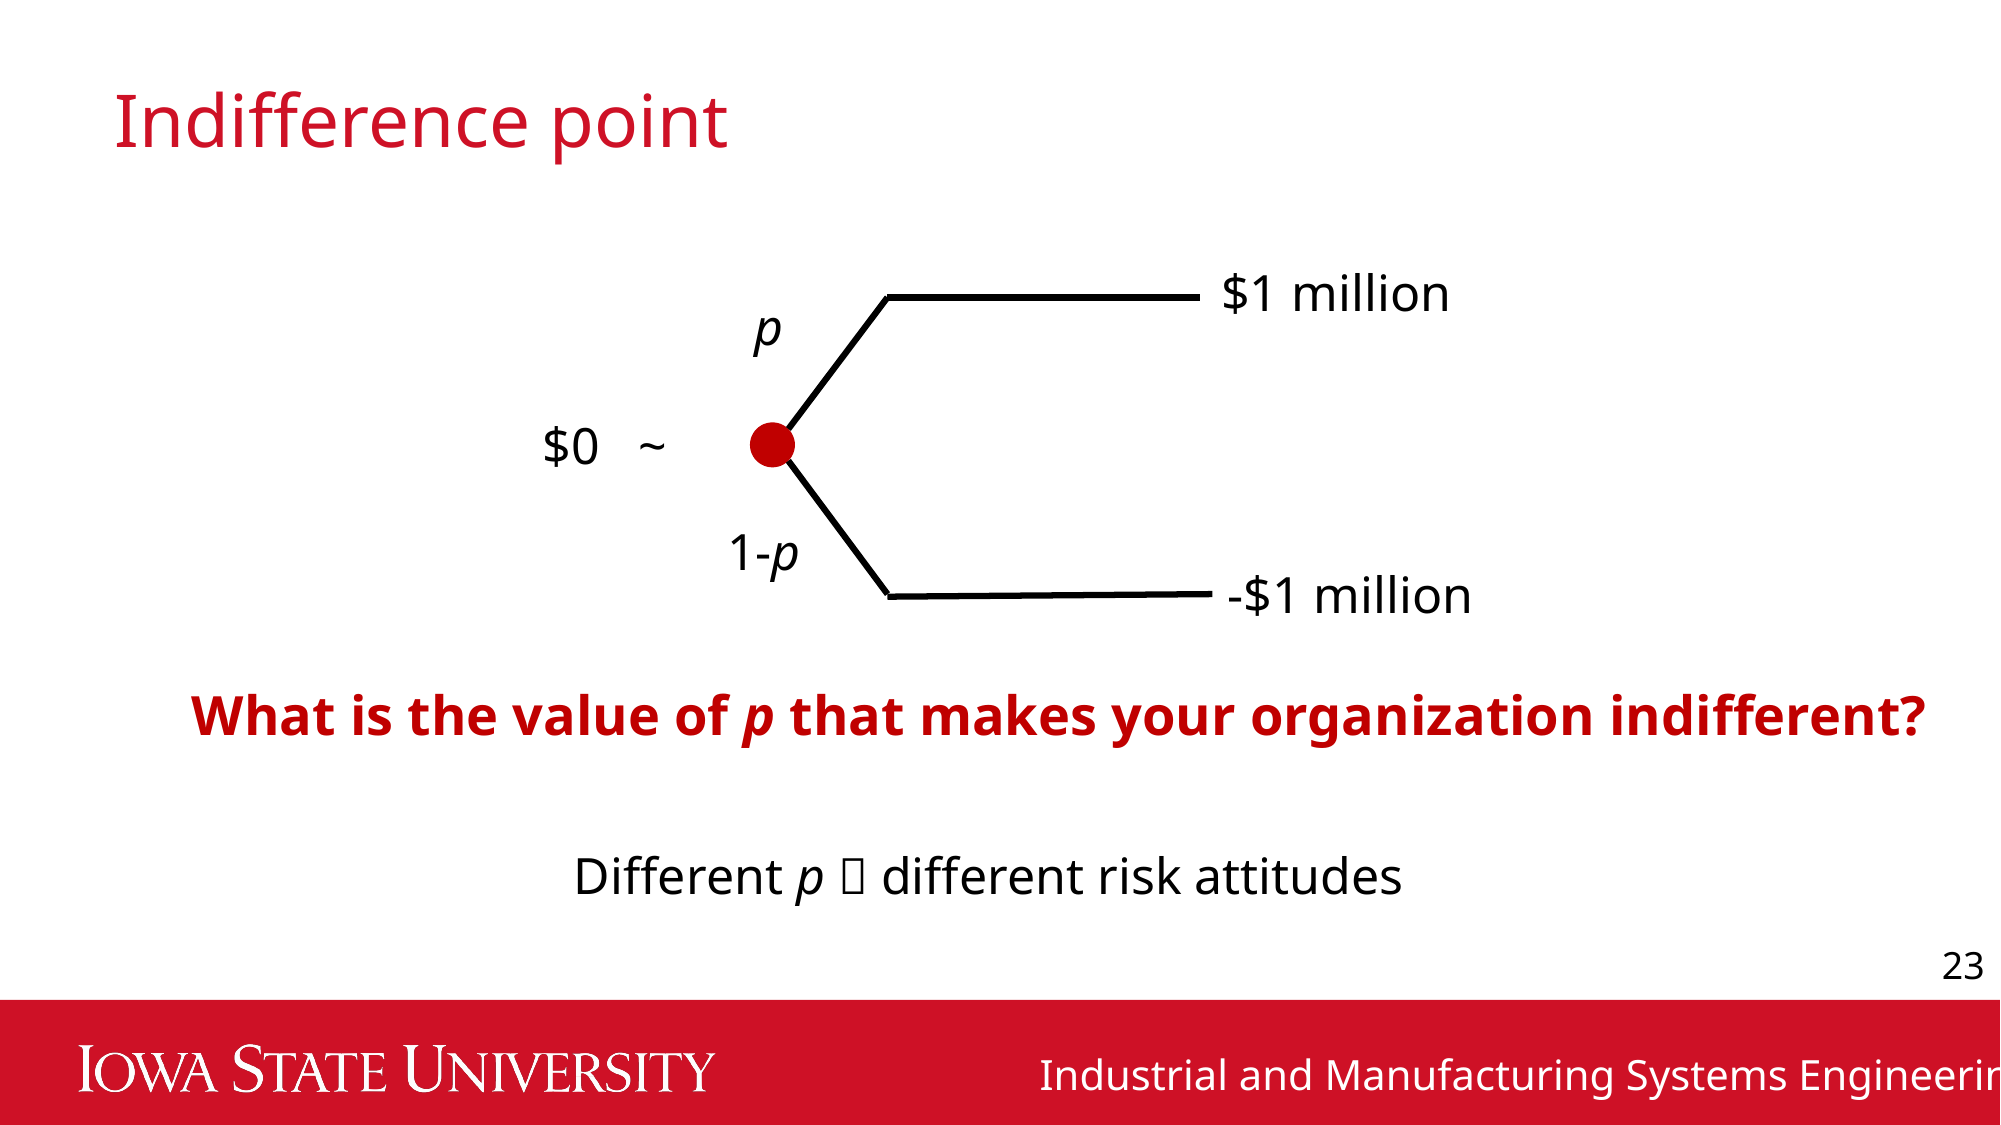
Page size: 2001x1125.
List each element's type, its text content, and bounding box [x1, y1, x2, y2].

text_box p [739, 288, 799, 364]
text_box $1 million [1206, 254, 1467, 329]
text_box -$1 million [1212, 556, 1489, 631]
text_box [788, 460, 888, 595]
text_box $0 ~ [528, 407, 683, 482]
text_box 1-p [712, 513, 783, 589]
title Indifference point [99, 24, 1801, 213]
text_box Different p  different risk attitudes [559, 837, 1419, 913]
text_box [788, 297, 888, 430]
text_box [749, 422, 795, 468]
text_box What is the value of p that makes your organization indifferent? [177, 673, 1943, 754]
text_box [887, 593, 1213, 597]
slide_number 23 [1533, 937, 2000, 998]
picture [78, 1044, 716, 1097]
